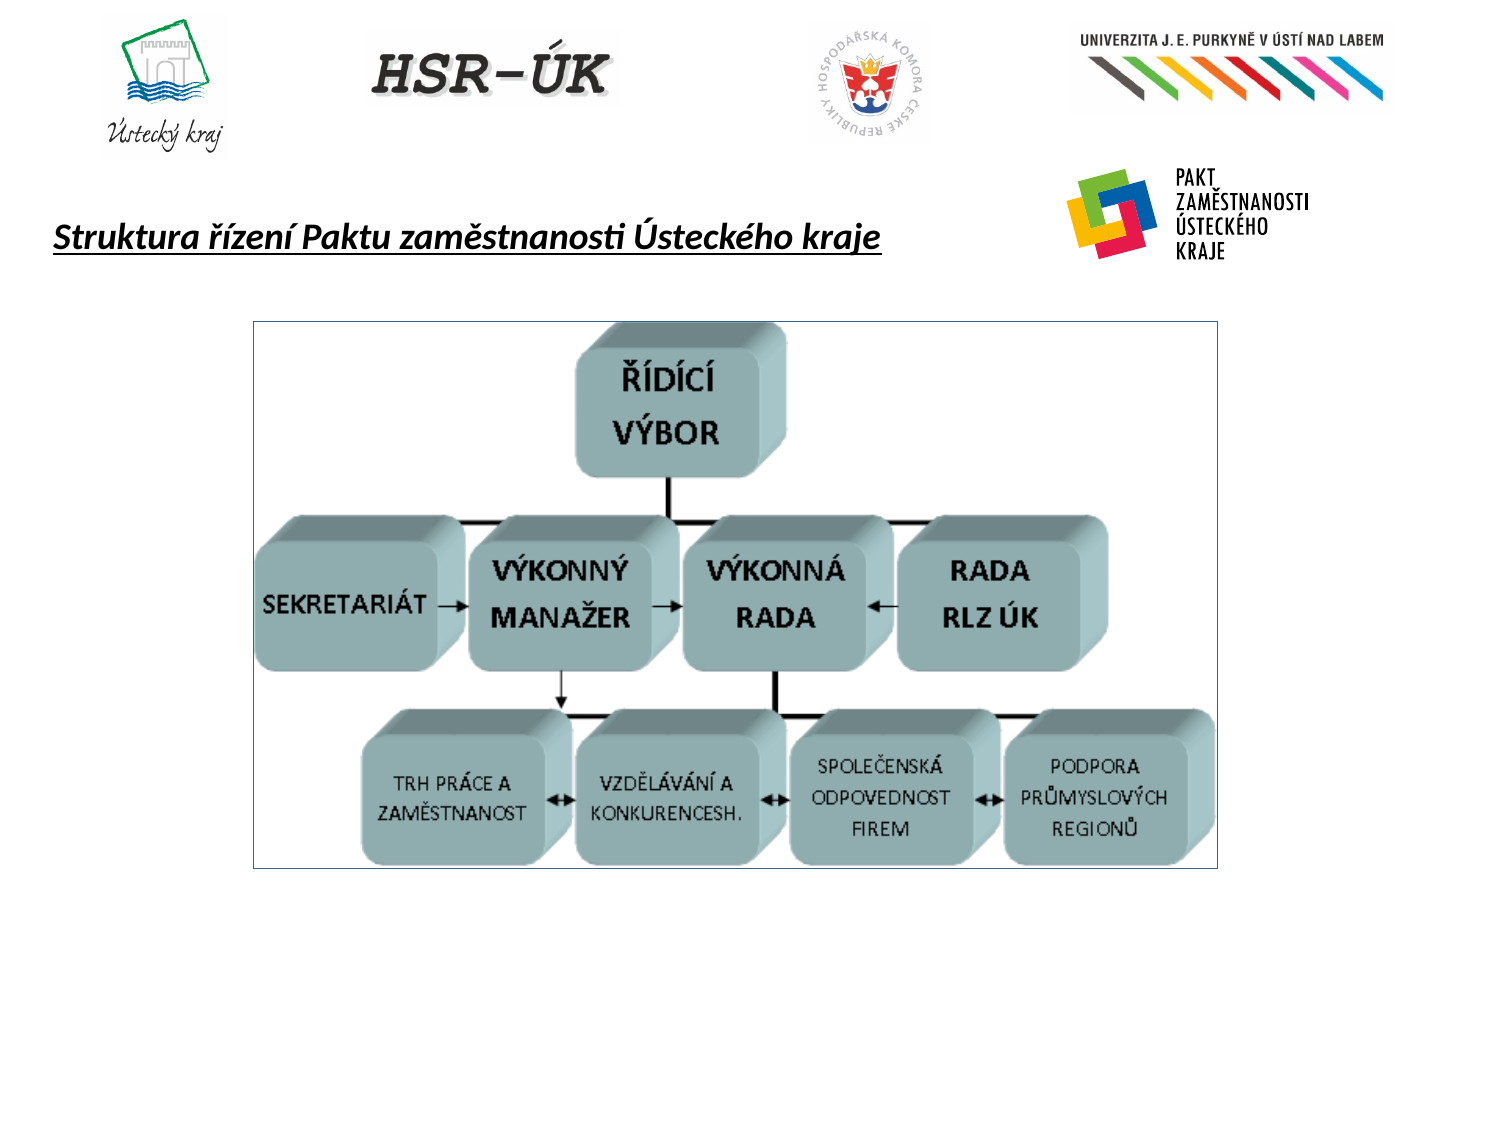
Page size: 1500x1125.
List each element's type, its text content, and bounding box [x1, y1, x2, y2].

picture [253, 321, 1219, 869]
picture [100, 11, 231, 161]
text_box Struktura řízení Paktu zaměstnanosti Ústeckého kraje [36, 158, 1322, 527]
picture [1053, 150, 1321, 288]
picture [808, 22, 930, 144]
picture [362, 30, 623, 106]
picture [1068, 22, 1394, 113]
